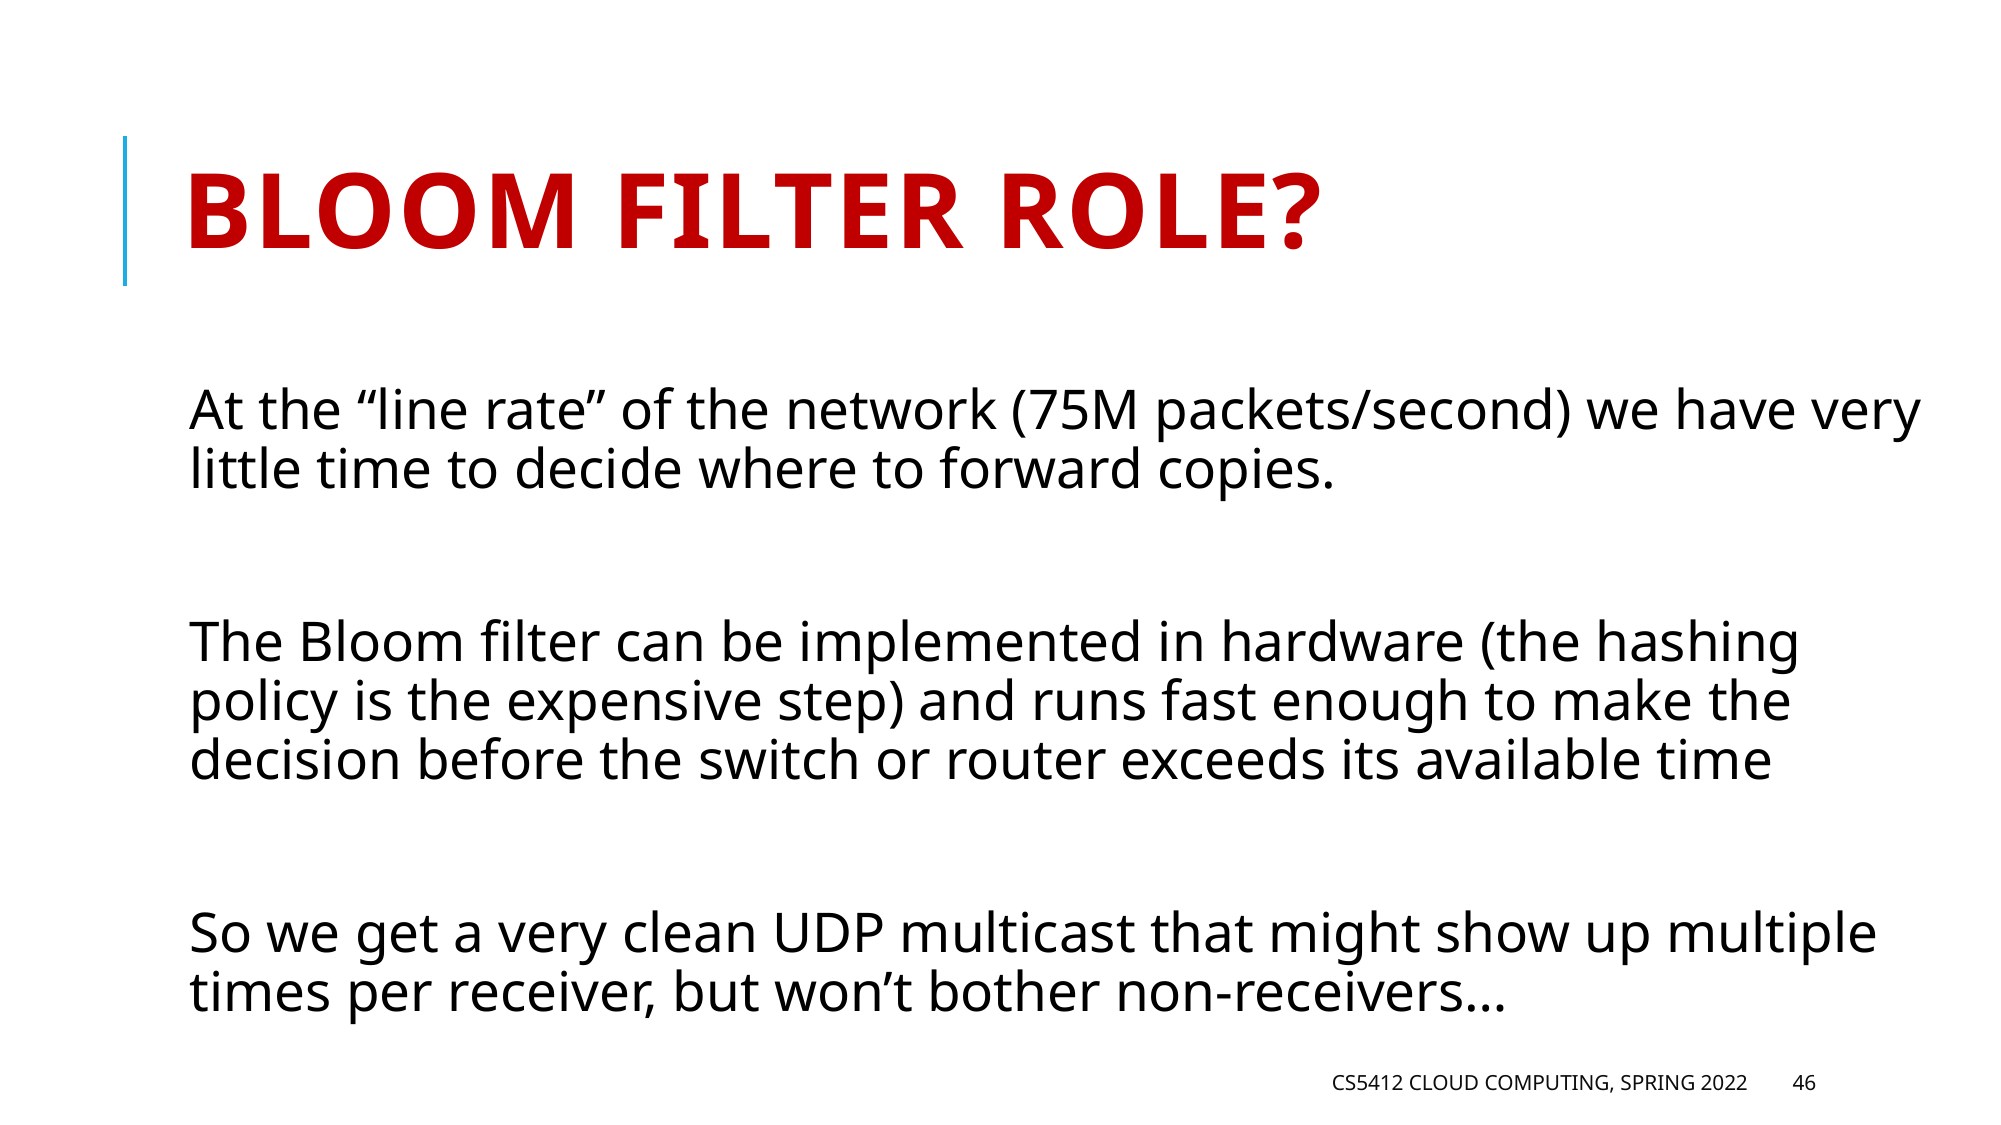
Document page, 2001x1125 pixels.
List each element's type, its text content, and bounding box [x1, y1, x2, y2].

slide_number 46 [1777, 1061, 1938, 1107]
title Bloom Filter role? [168, 96, 1938, 342]
footer CS5412 Cloud Computing, Spring 2022 [794, 1061, 1763, 1107]
list At the “line rate” of the network (75M packets/second) we have very little time to decide where to forward copies. The Bloom filter can be implemented in hardware (the hashing policy is the expensive step) and runs fast enough to make the decision before the switch or router exceeds its available time So we get a very clean UDP multicast that might show up multiple times per receiver, but won’t bother non-receivers… [168, 375, 1938, 1035]
